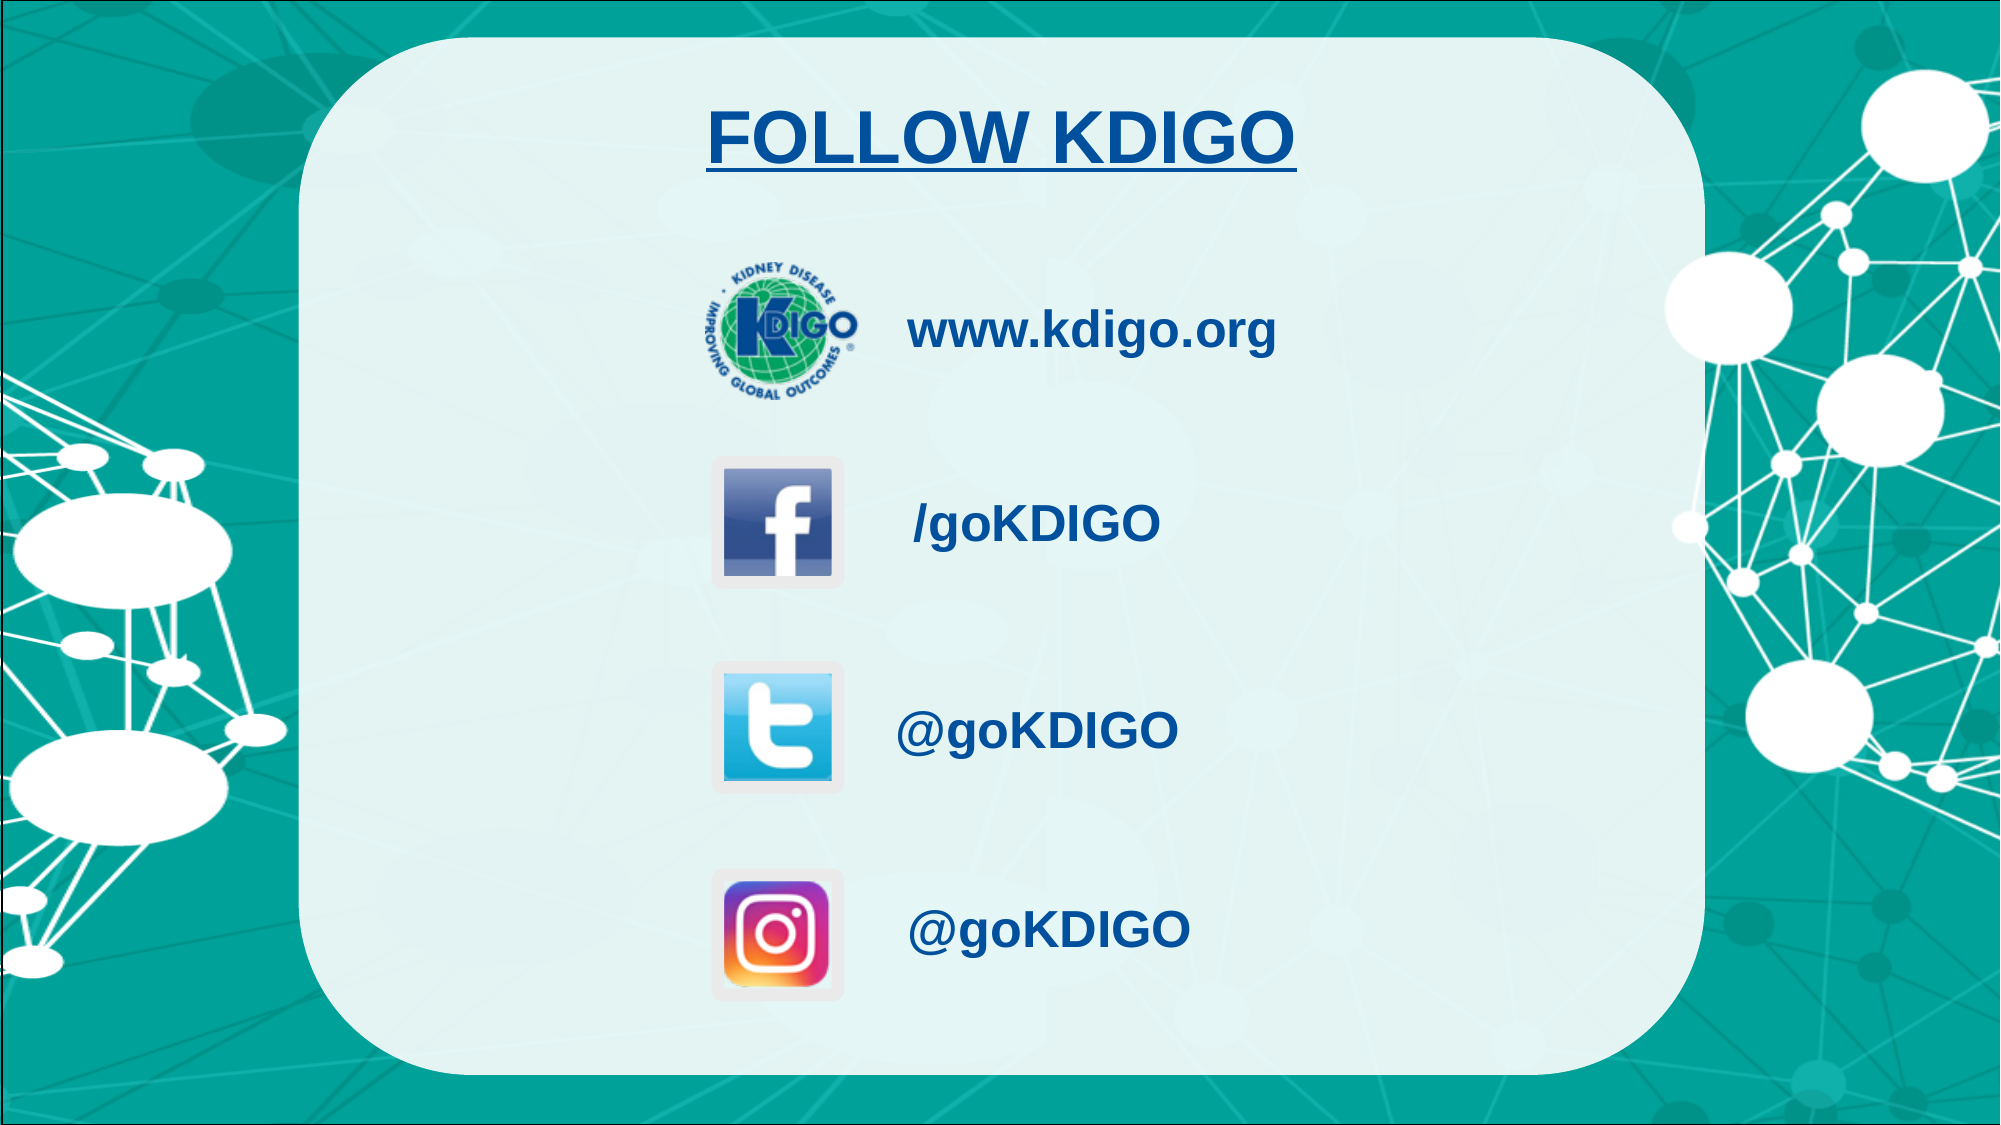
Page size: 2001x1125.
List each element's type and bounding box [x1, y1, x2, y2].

picture [0, 0, 2000, 1125]
text_box [705, 262, 1299, 996]
